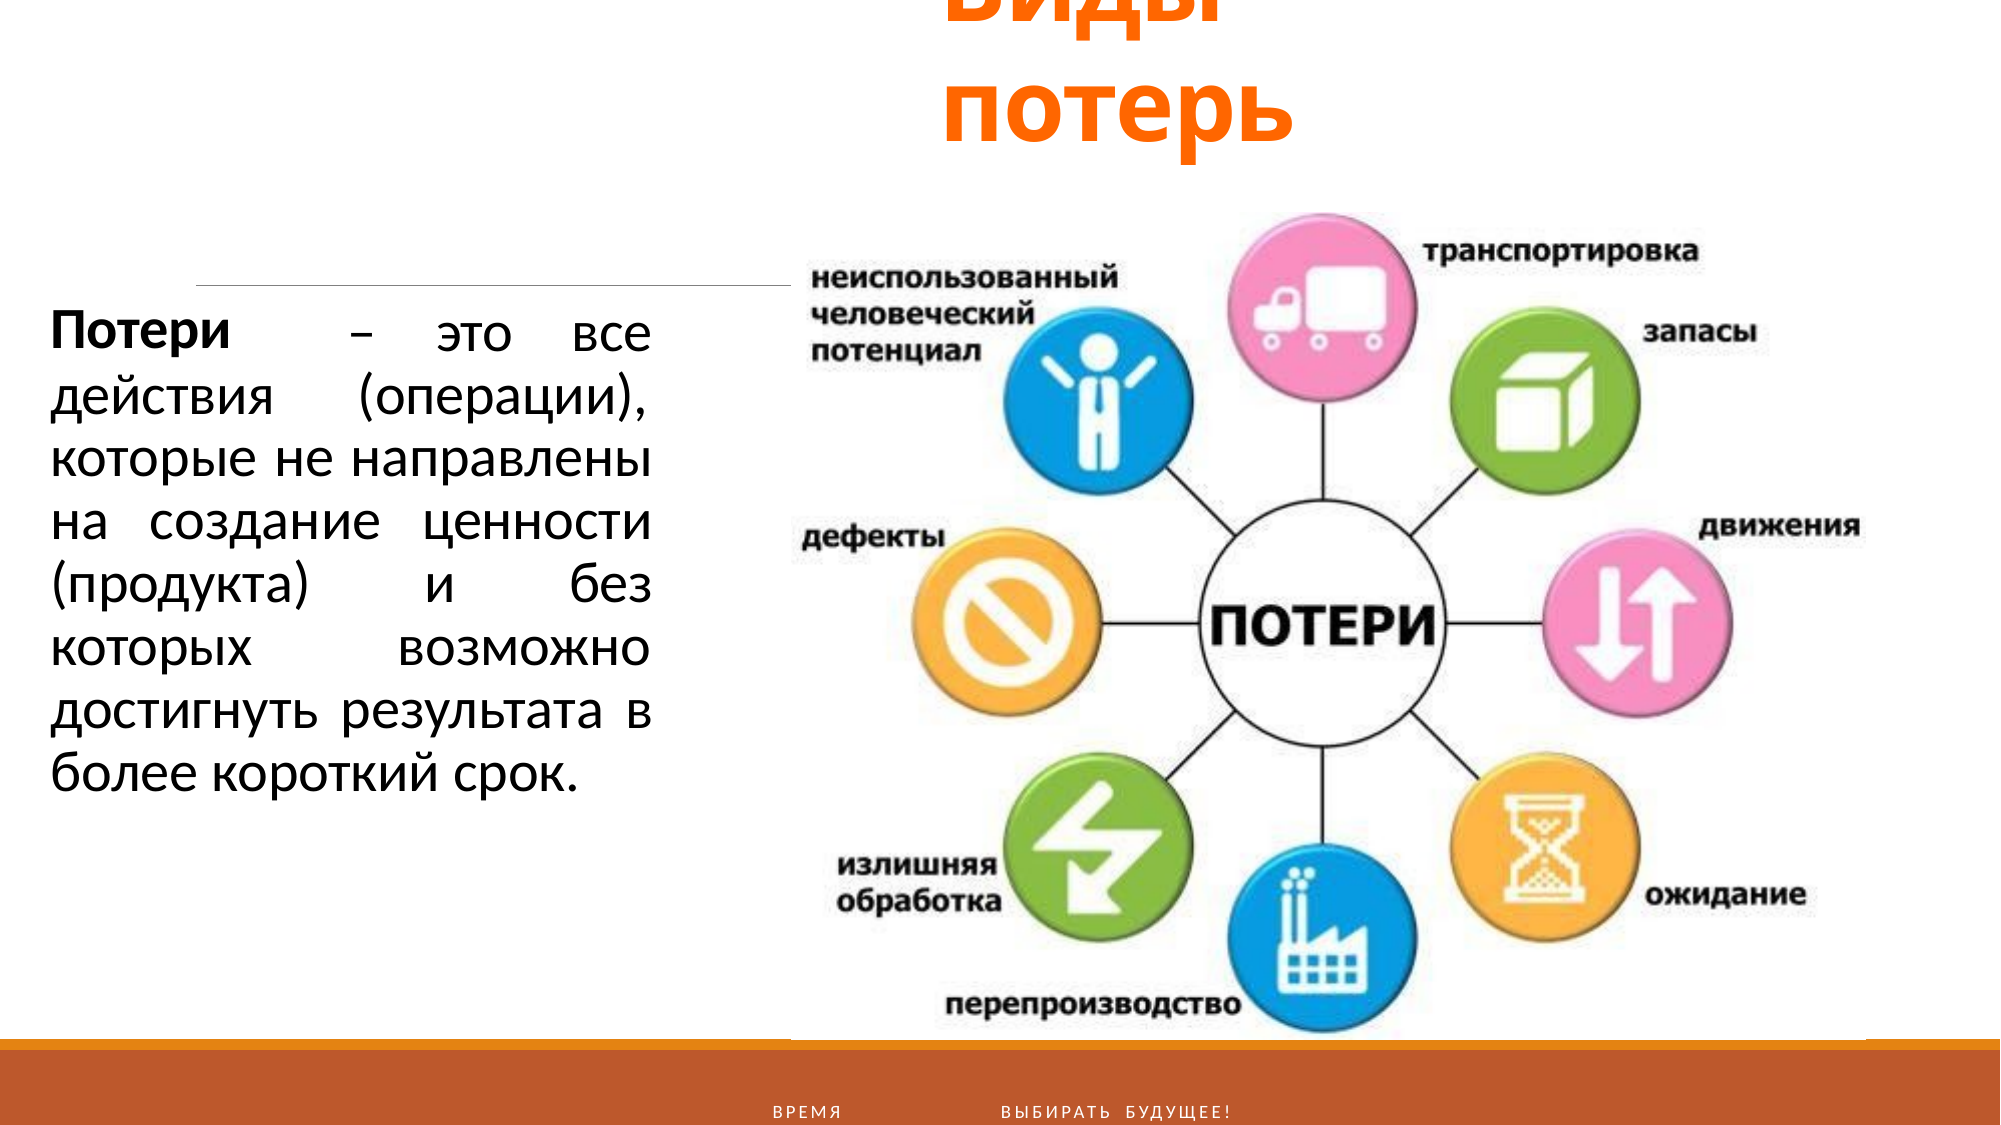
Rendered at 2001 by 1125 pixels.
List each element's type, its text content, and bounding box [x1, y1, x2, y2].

footer Время выбирать будущее! [604, 763, 1396, 1125]
text_box – это все [345, 291, 654, 364]
text_box (операции), [355, 354, 653, 417]
text_box которые не направлены на создание ценности (продукта) и без которых возможно достигнуть результата в более короткий срок. [48, 417, 654, 804]
picture [790, 211, 1866, 1040]
text_box Потери действия [48, 291, 280, 417]
title Виды потерь [937, 0, 1485, 162]
